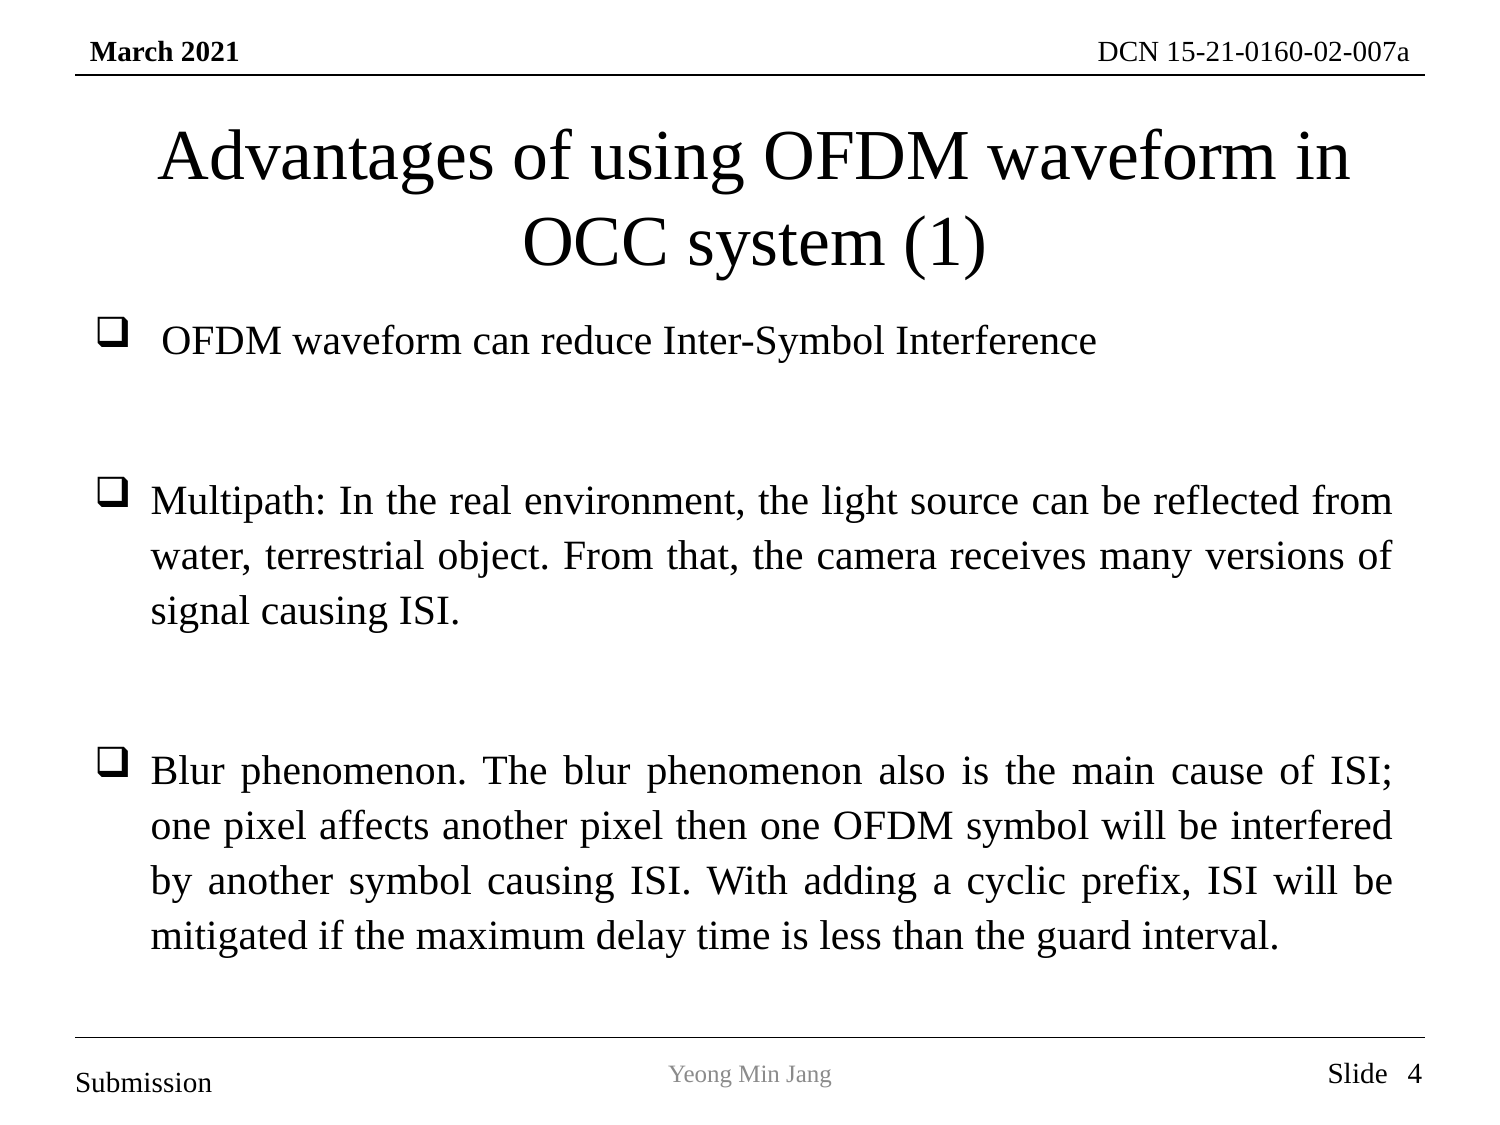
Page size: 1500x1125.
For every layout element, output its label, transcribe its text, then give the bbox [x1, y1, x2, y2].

list OFDM waveform can reduce Inter-Symbol Interference Multipath: In the real environment, the light source can be reflected from water, terrestrial object. From that, the camera receives many versions of signal causing ISI. Blur phenomenon. The blur phenomenon also is the main cause of ISI; one pixel affects another pixel then one OFDM symbol will be interfered by another symbol causing ISI. With adding a cyclic prefix, ISI will be mitigated if the maximum delay time is less than the guard interval. [79, 299, 1410, 1080]
title Advantages of using OFDM waveform in OCC system (1) [79, 99, 1430, 288]
